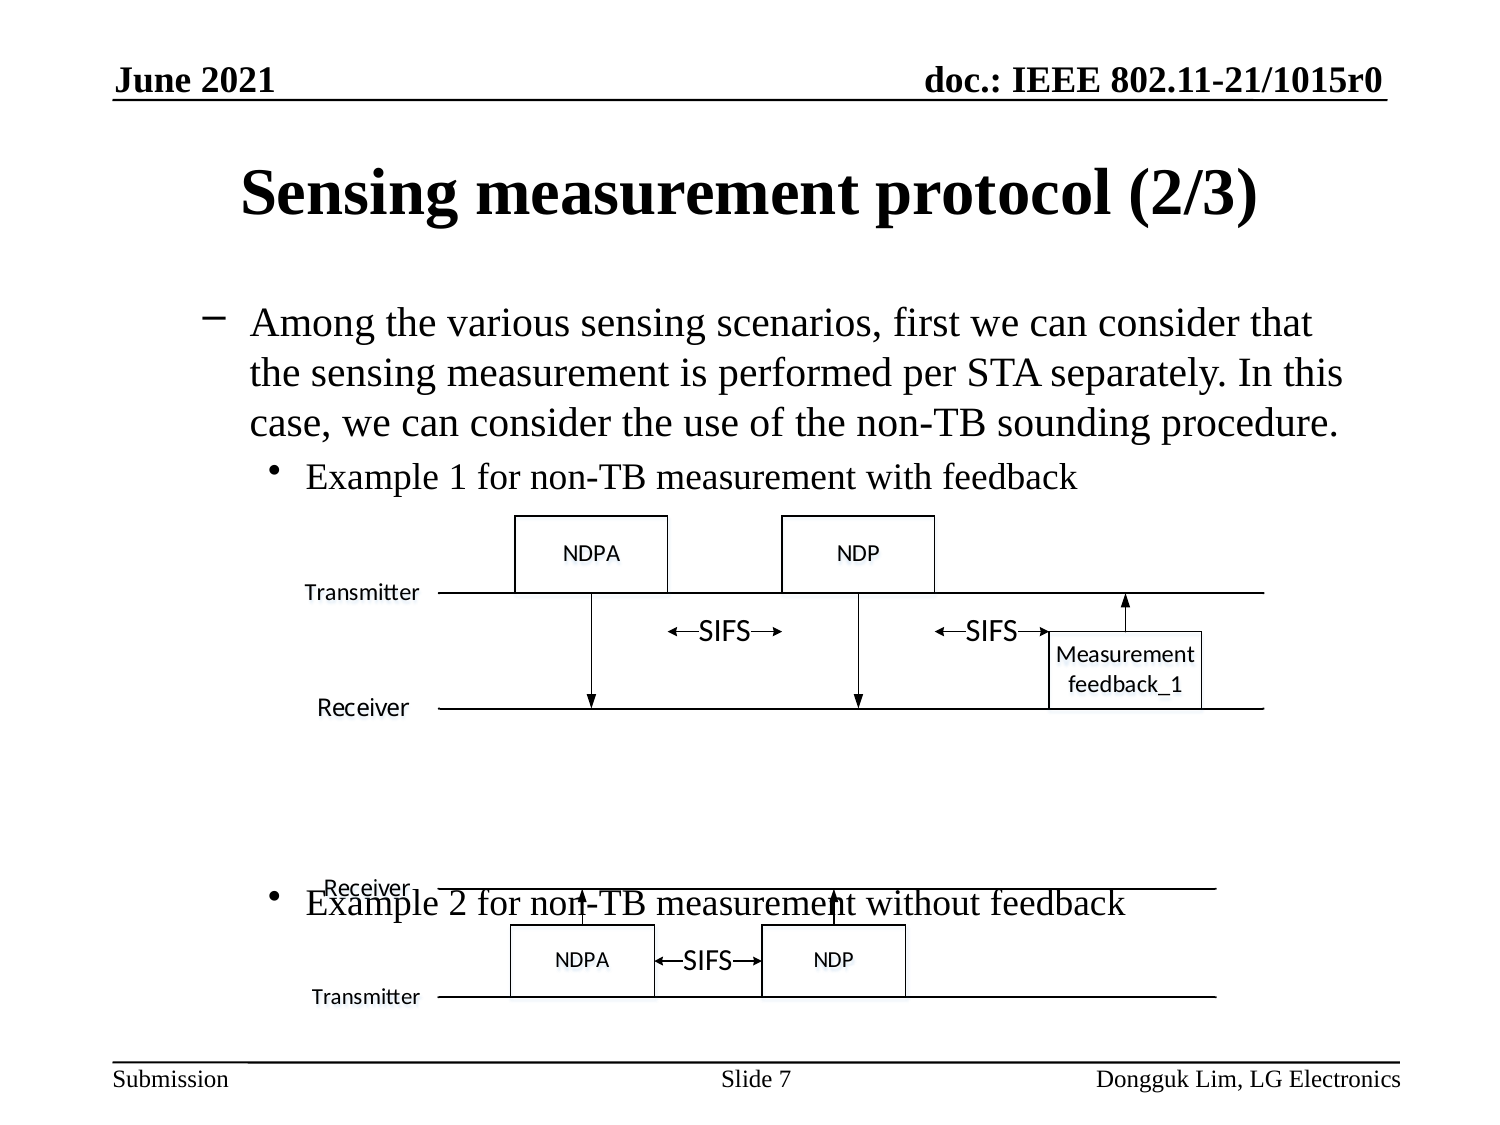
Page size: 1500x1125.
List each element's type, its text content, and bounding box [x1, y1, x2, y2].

footer Dongguk Lim, LG Electronics [1092, 1061, 1402, 1093]
slide_number Slide 7 [712, 1061, 800, 1093]
picture [287, 512, 1265, 741]
list Among the various sensing scenarios, first we can consider that the sensing measurement is performed per STA separately. In this case, we can consider the use of the non-TB sounding procedure. Example 1 for non-TB measurement with feedback Example 2 for non-TB measurement without feedback [112, 287, 1388, 1000]
title Sensing measurement protocol (2/3) [112, 112, 1388, 263]
picture [295, 862, 1217, 1029]
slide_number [114, 8, 278, 101]
